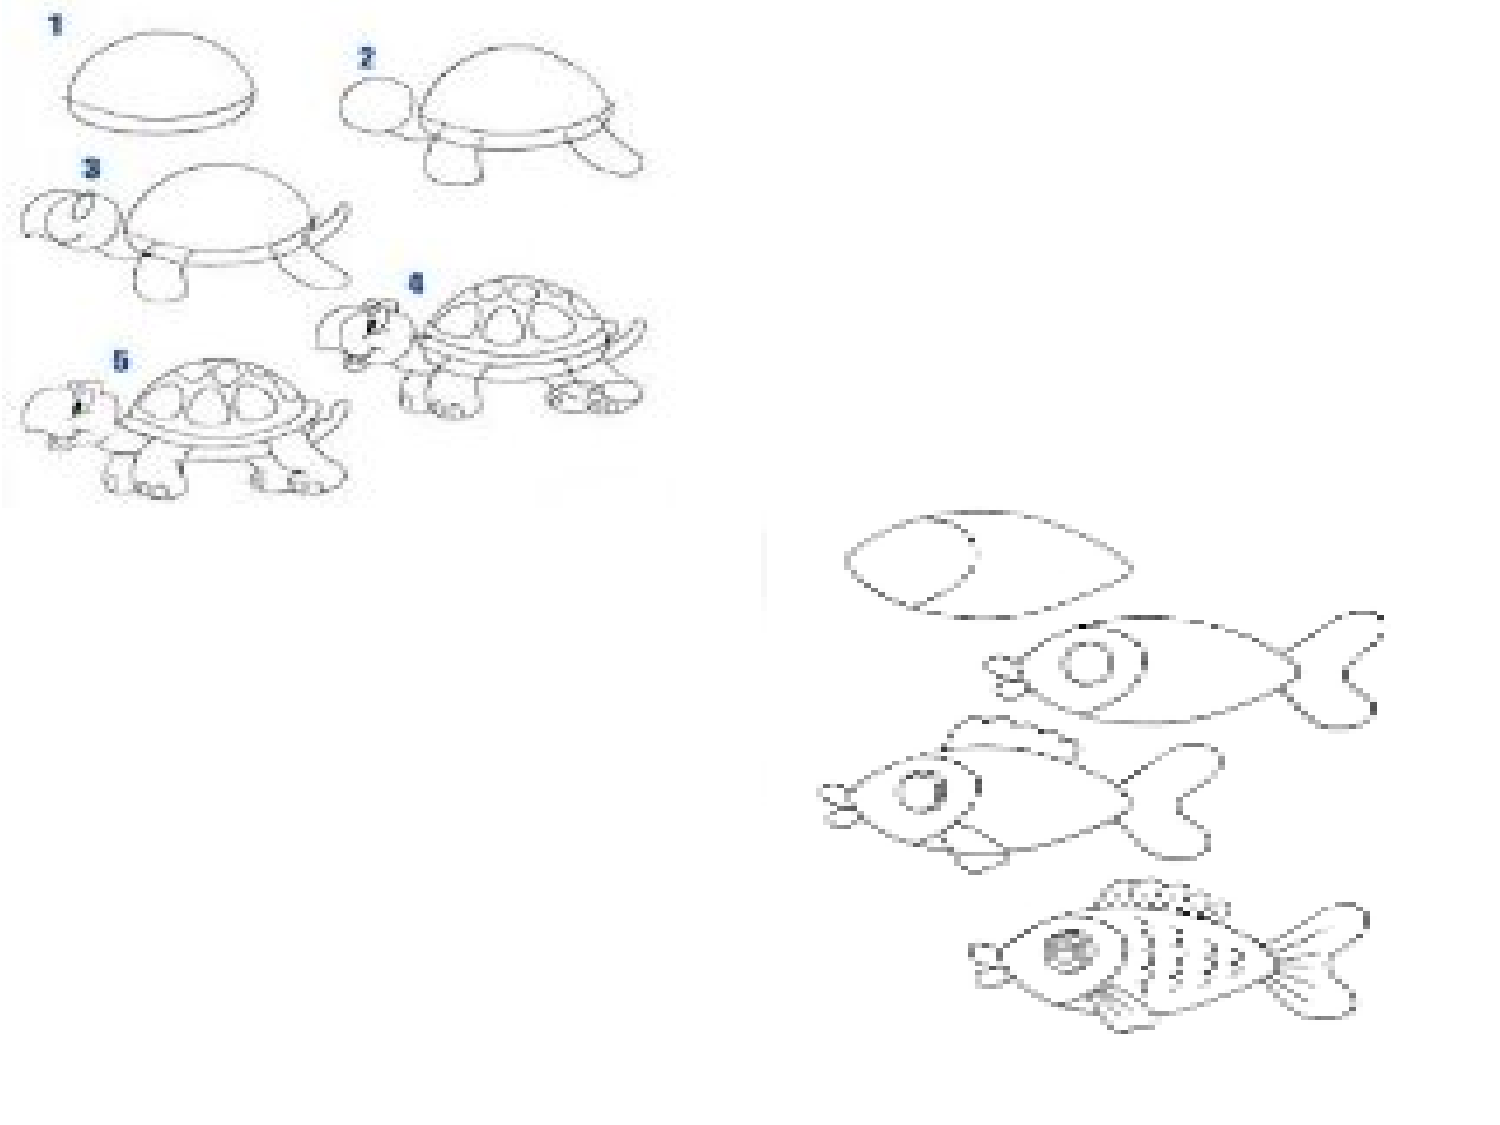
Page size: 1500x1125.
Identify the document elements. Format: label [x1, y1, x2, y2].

picture [761, 479, 1412, 1071]
list [1, 0, 676, 509]
